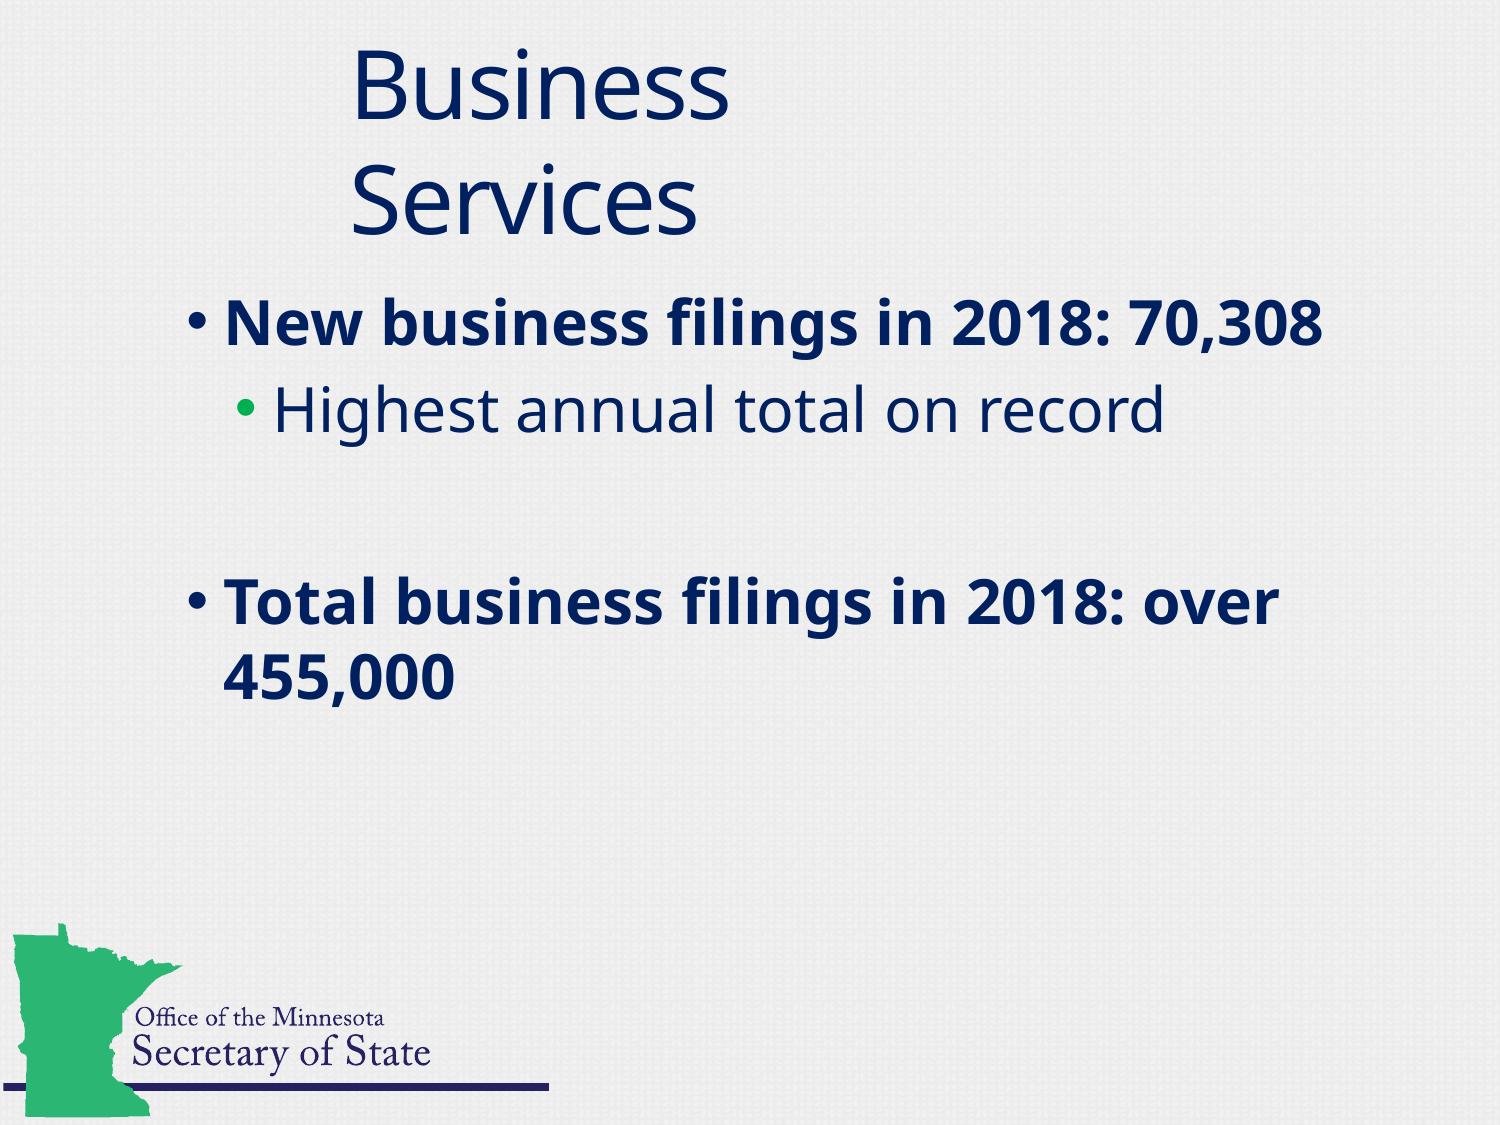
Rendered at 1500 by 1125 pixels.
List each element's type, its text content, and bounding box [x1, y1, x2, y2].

list New business filings in 2018: 70,308 Highest annual total on record Total business filings in 2018: over 455,000 [152, 274, 1348, 646]
title Business Services [334, 45, 1010, 233]
picture [2, 922, 550, 1119]
